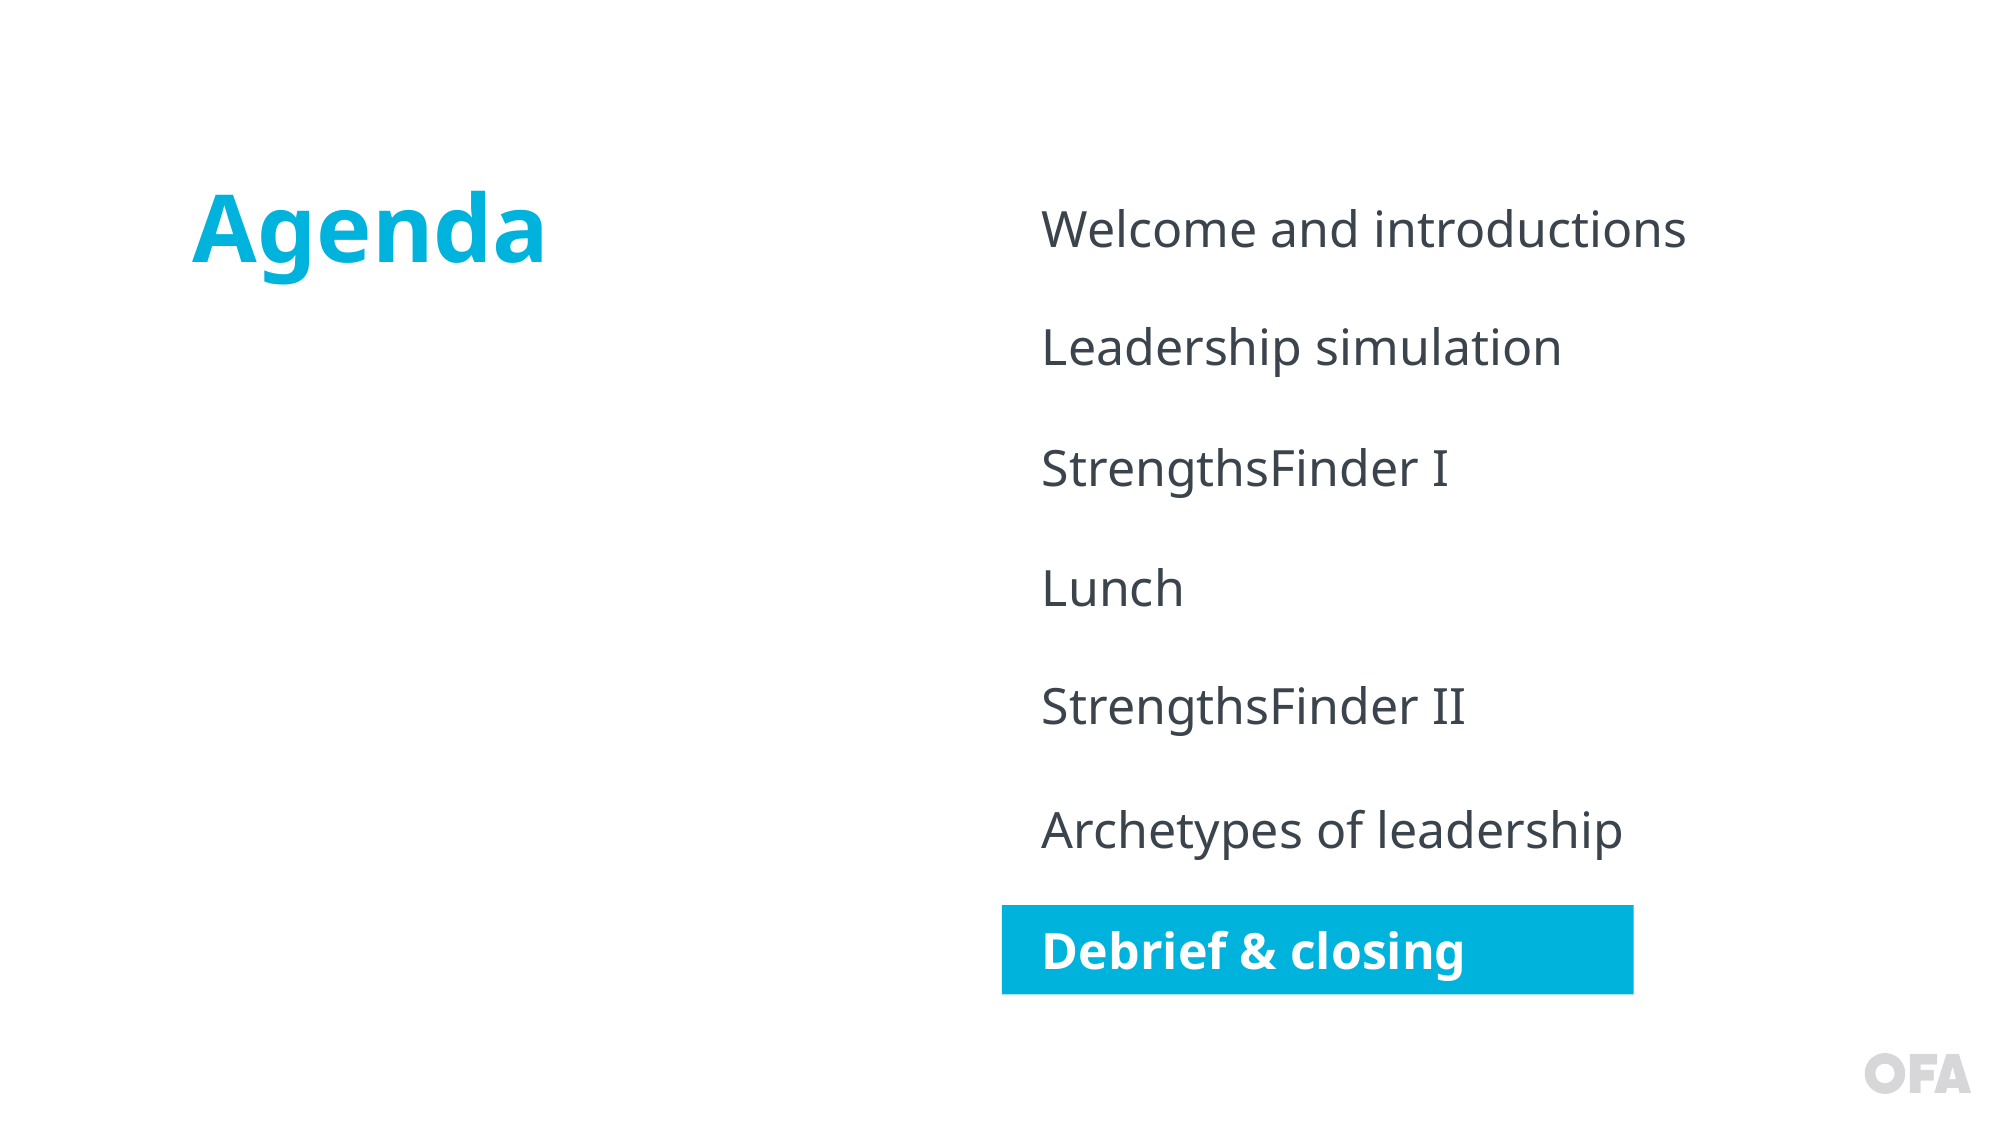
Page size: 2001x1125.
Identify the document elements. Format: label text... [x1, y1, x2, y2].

text_box StrengthsFinder I [1001, 420, 1772, 512]
text_box Welcome and introductions [1001, 182, 1790, 273]
text_box Leadership simulation [1001, 299, 1711, 391]
text_box Debrief & closing [1001, 904, 1635, 995]
text_box Agenda [177, 183, 720, 288]
text_box Lunch [1001, 541, 1711, 632]
picture [1863, 1052, 1972, 1095]
text_box Archetypes of leadership [1001, 783, 1635, 874]
text_box StrengthsFinder II [1001, 658, 1819, 750]
